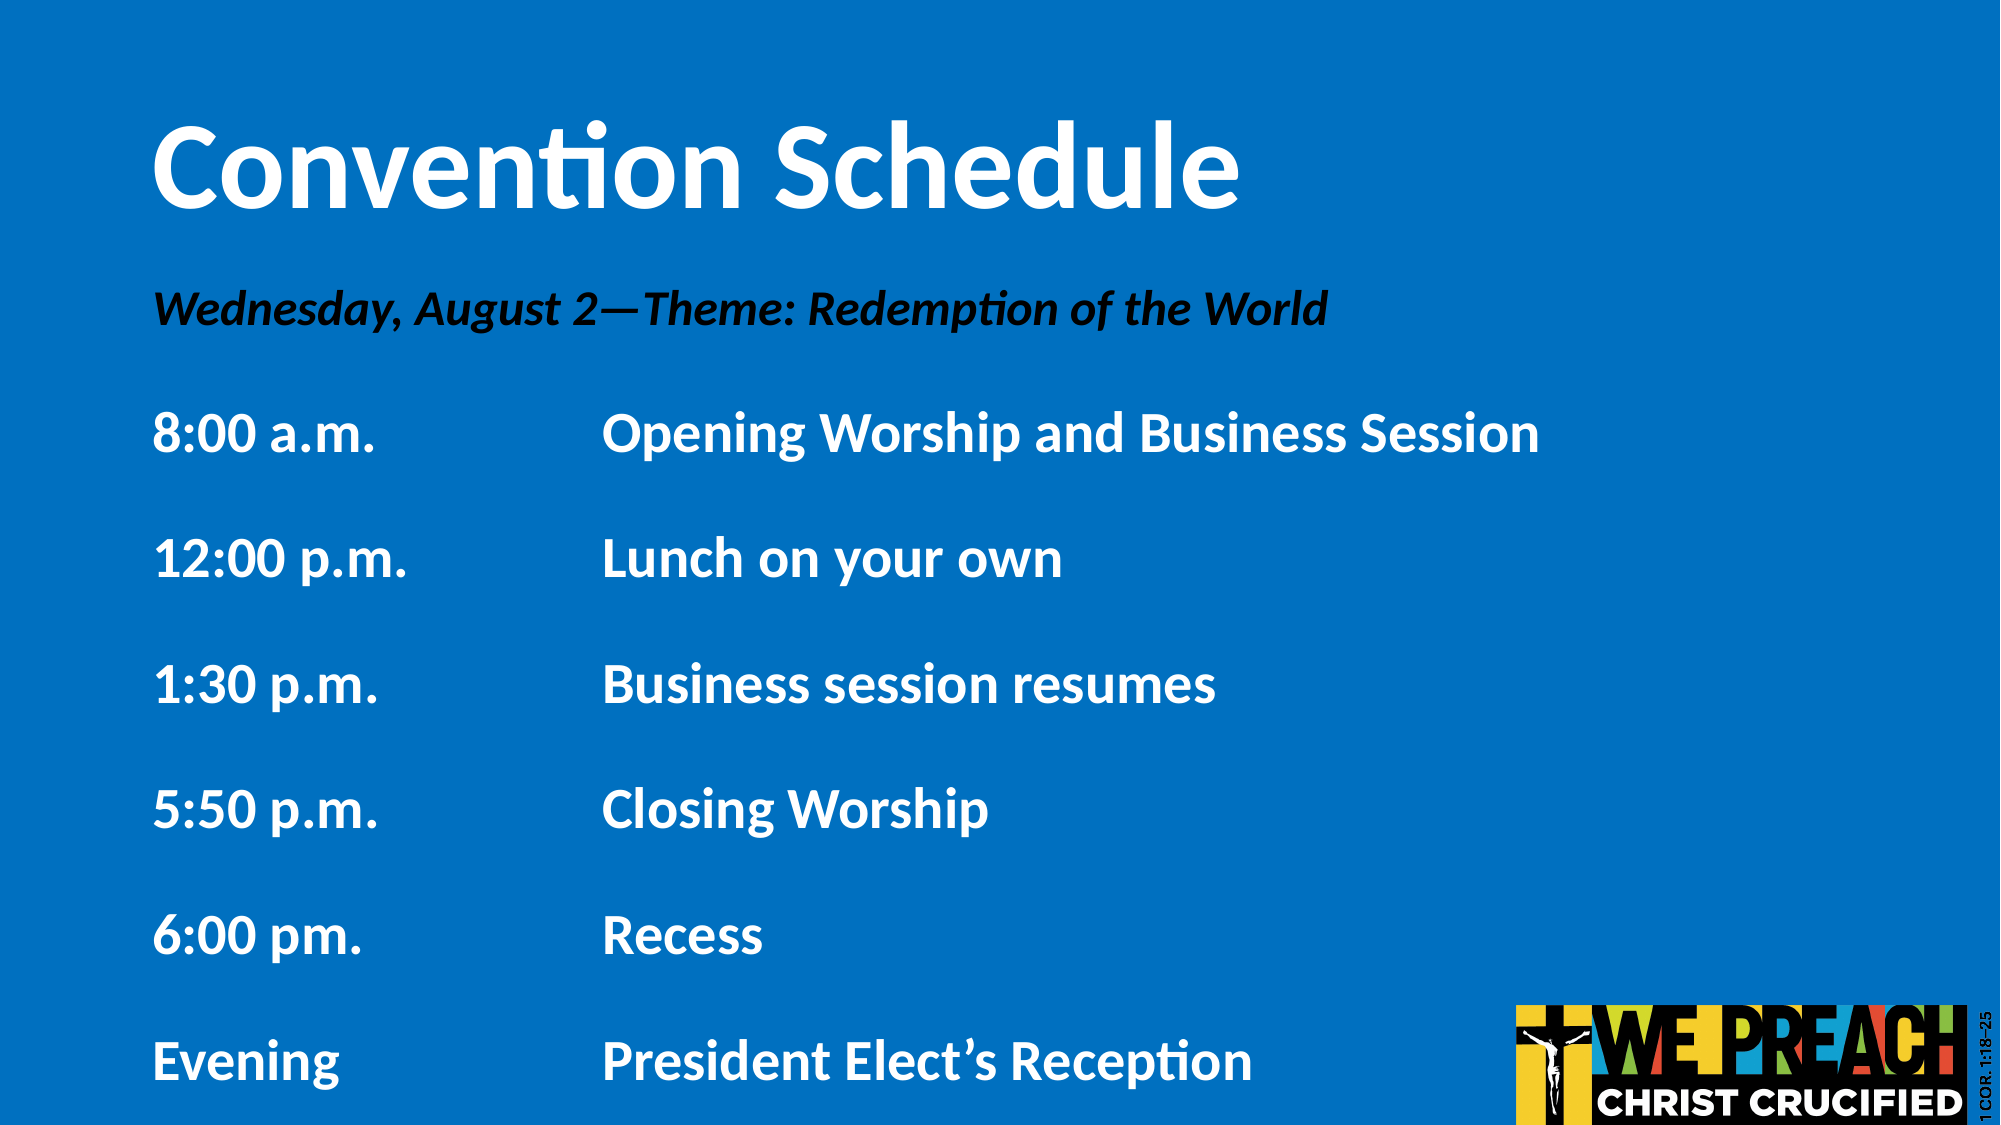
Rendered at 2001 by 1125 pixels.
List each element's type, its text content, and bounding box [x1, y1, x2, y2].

picture [1880, 1005, 2000, 1125]
title Convention Schedule [137, 59, 1863, 278]
list 8:00 a.m. Opening Worship and Business Session 12:00 p.m. Lunch on your own 1:30 p.m. Business session resumes 5:50 p.m. Closing Worship 6:00 pm. Recess Evening President Elect’s Reception [137, 351, 1880, 1125]
list Wednesday, August 2—Theme: Redemption of the World [137, 208, 1491, 345]
